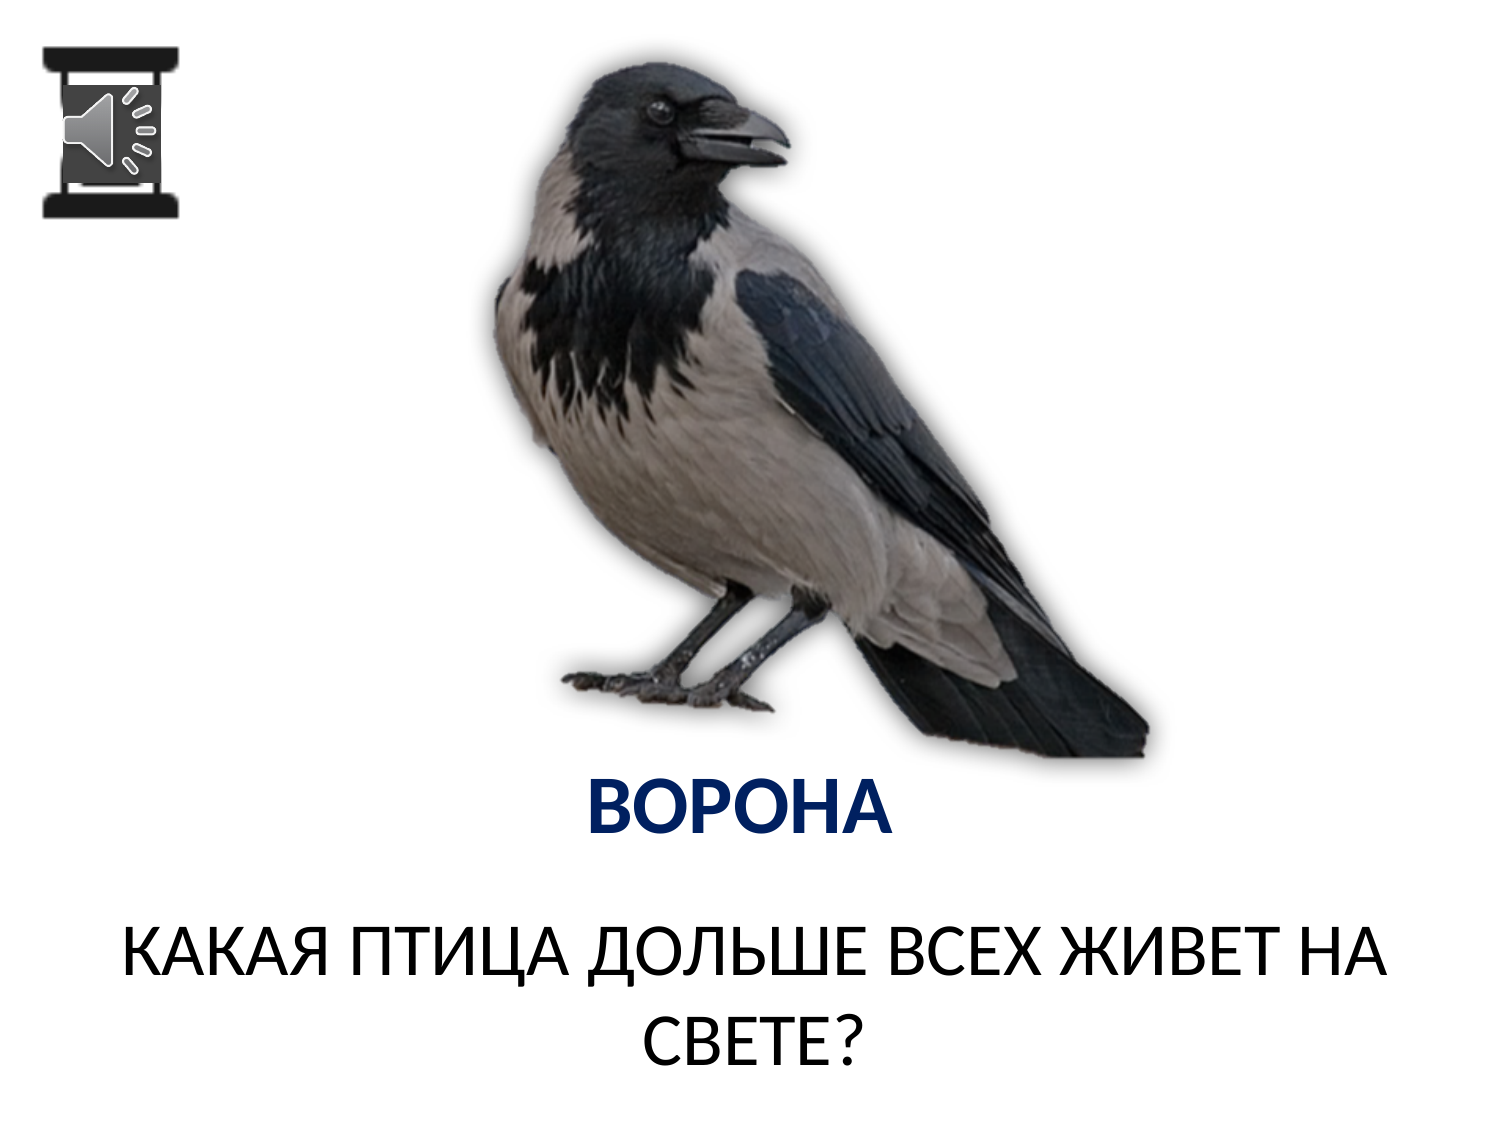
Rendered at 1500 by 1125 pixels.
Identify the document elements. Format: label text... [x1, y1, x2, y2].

list КАКАЯ ПТИЦА ДОЛЬШЕ ВСЕХ ЖИВЕТ НА СВЕТЕ? [64, 893, 1445, 1036]
title ВОРОНА [289, 779, 1190, 858]
picture [434, 0, 1217, 780]
picture [23, 44, 201, 223]
